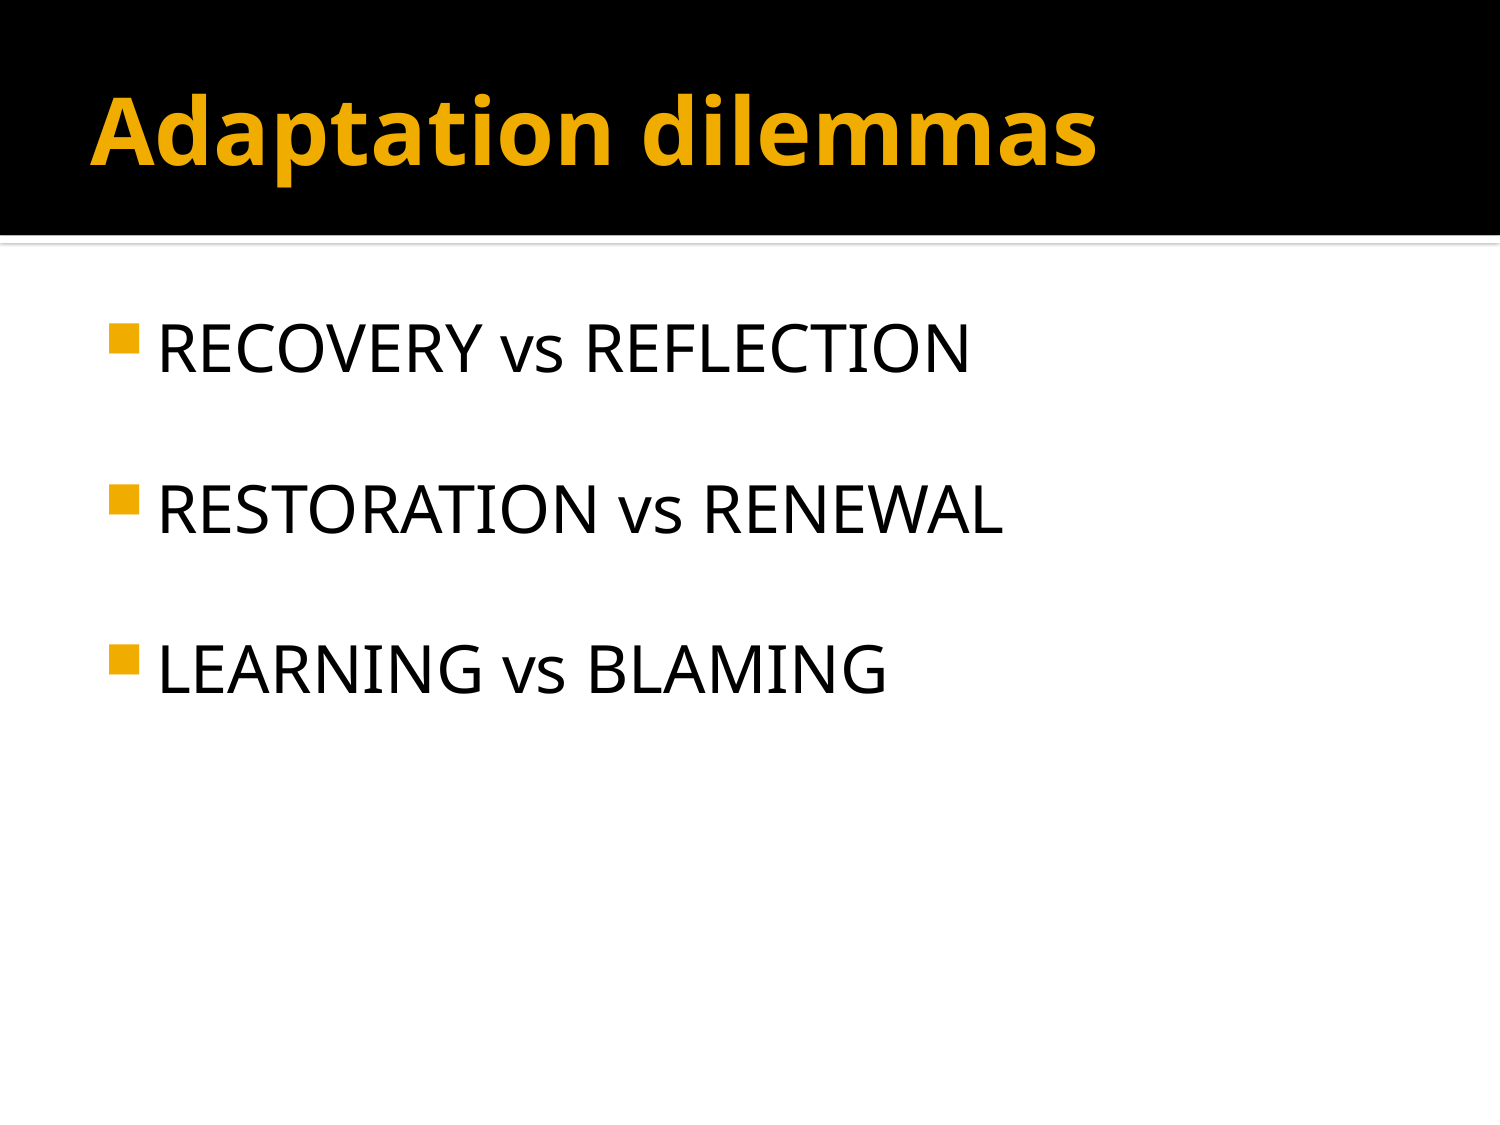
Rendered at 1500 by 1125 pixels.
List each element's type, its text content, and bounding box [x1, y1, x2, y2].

title Adaptation dilemmas [75, 25, 1425, 231]
list RECOVERY vs REFLECTION RESTORATION vs RENEWAL LEARNING vs BLAMING [75, 291, 1425, 1050]
